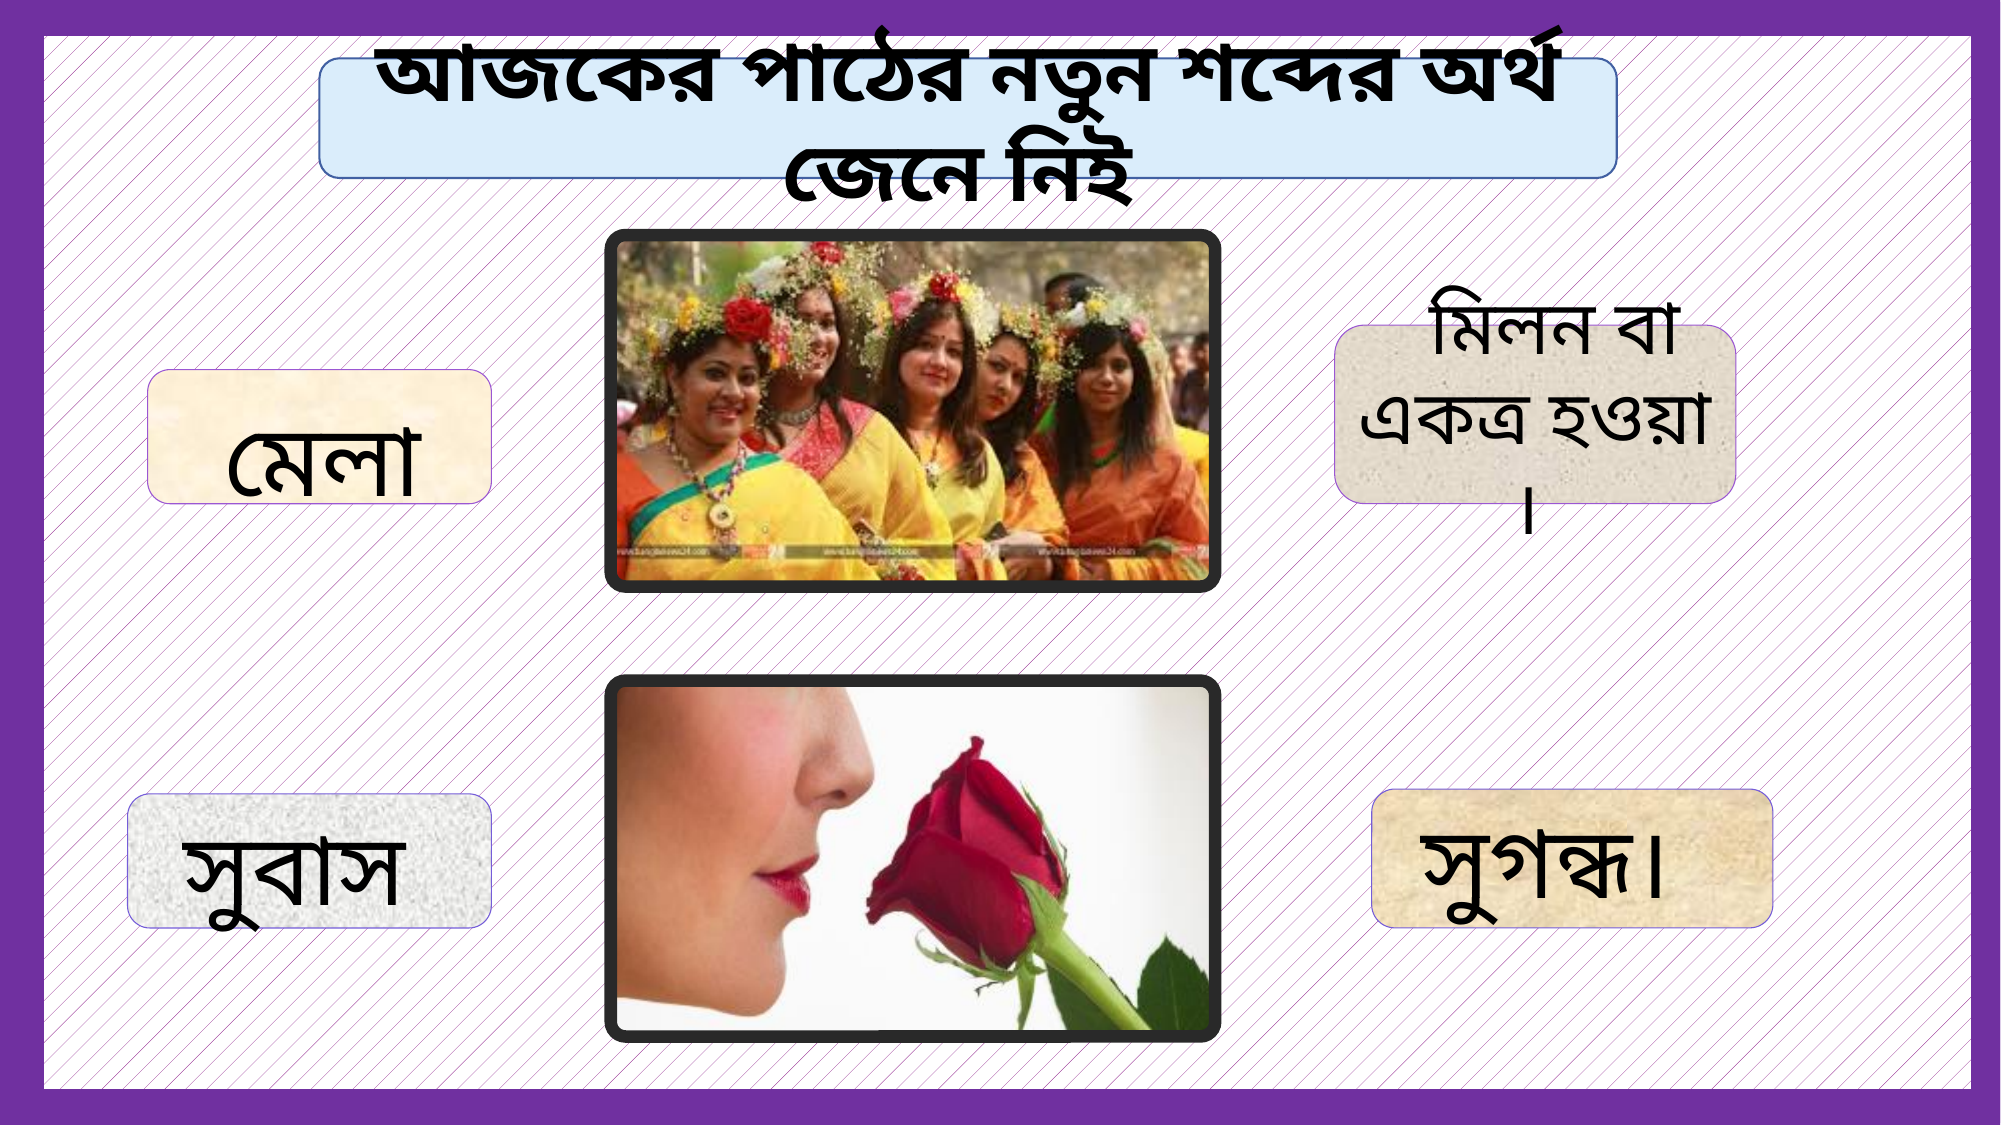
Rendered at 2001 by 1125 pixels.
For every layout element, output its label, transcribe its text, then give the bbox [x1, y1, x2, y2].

picture [610, 235, 1216, 587]
text_box আজকের পাঠের নতুন শব্দের অর্থ জেনে নিই [318, 57, 1618, 180]
text_box মেলা [147, 369, 492, 505]
text_box সুগন্ধ। [1371, 788, 1774, 929]
text_box মিলন বা একত্র হওয়া । [1334, 324, 1737, 505]
picture [610, 680, 1216, 1037]
text_box সুবাস [126, 793, 492, 929]
